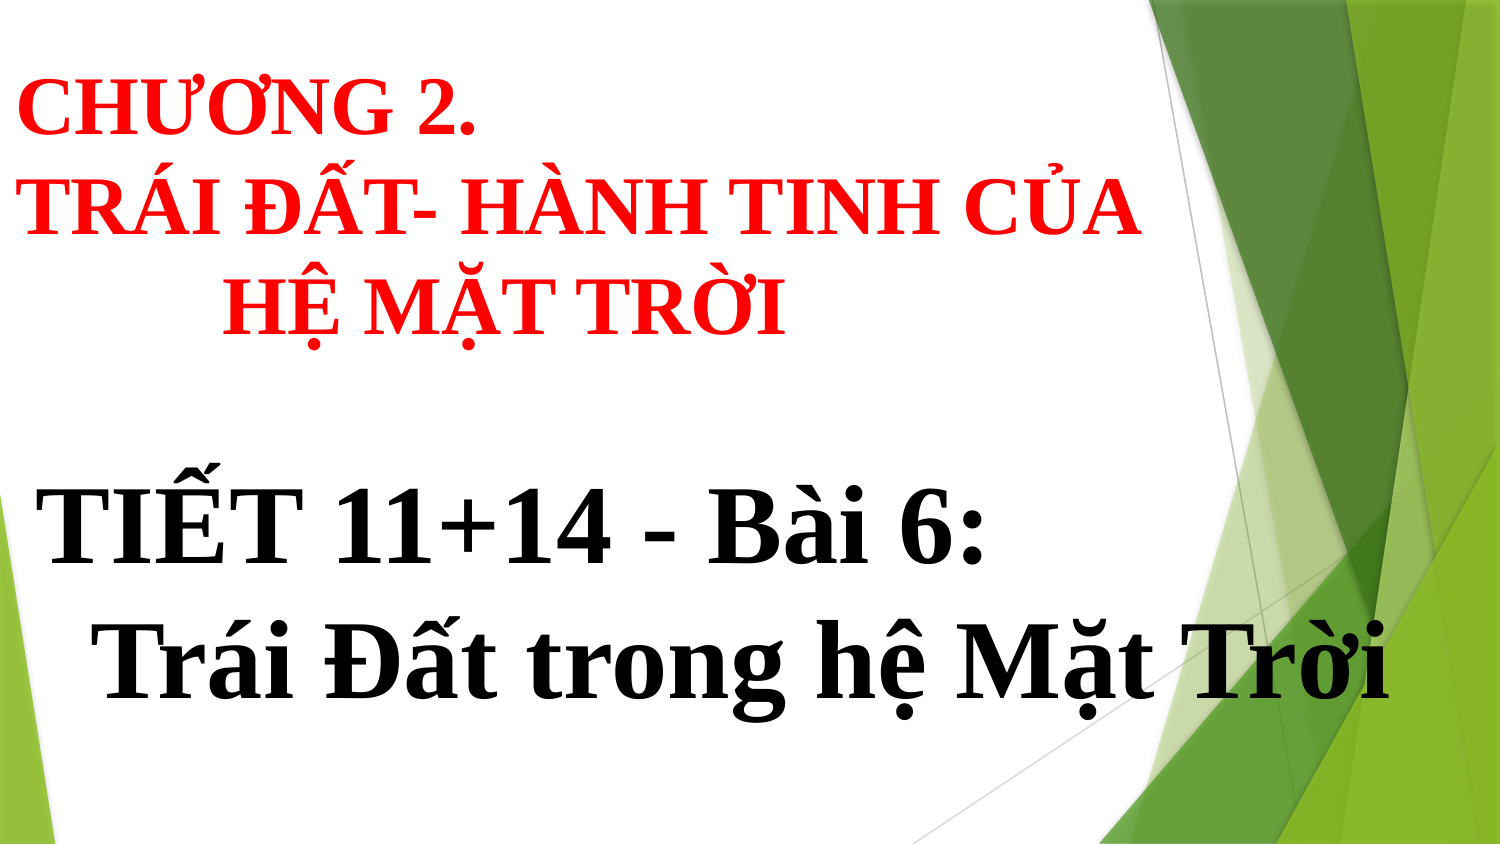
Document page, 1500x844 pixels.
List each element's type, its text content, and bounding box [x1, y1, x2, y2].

text_box CHƯƠNG 2. TRÁI ĐẤT- HÀNH TINH CỦA HỆ MẶT TRỜI TIẾT 11+14 - Bài 6: Trái Đất trong hệ Mặt Trời [0, 43, 1483, 729]
